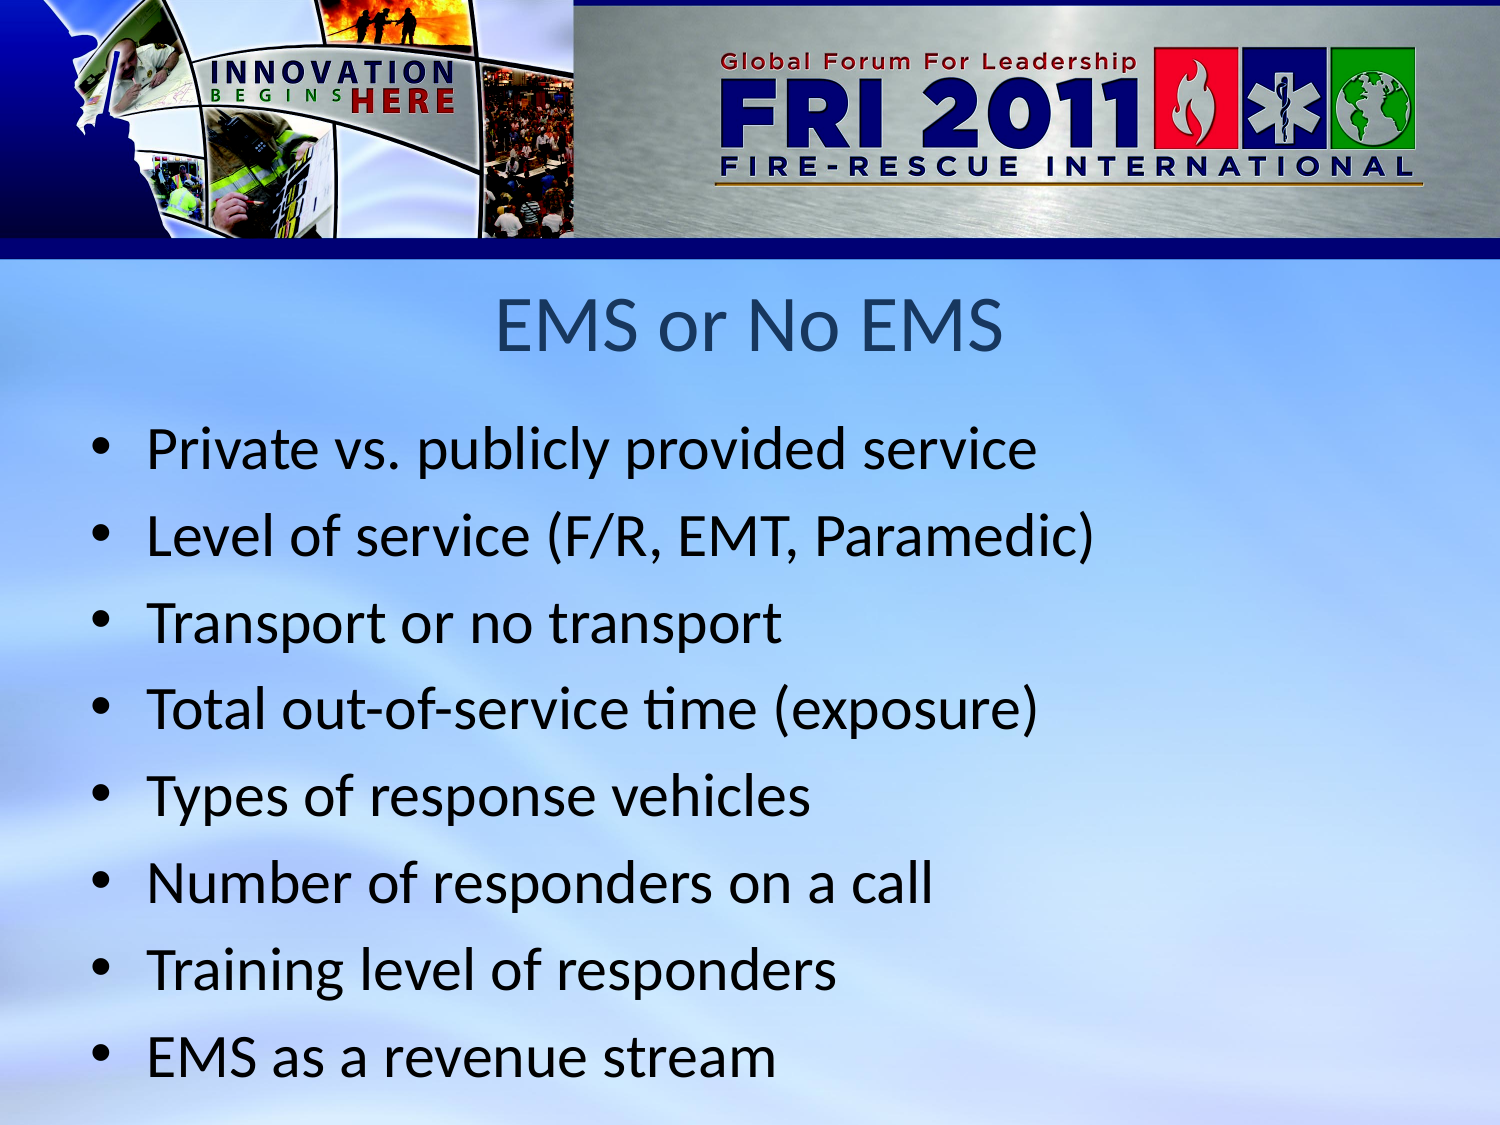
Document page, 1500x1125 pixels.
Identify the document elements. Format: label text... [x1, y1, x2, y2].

list Private vs. publicly provided service Level of service (F/R, EMT, Paramedic) Transport or no transport Total out-of-service time (exposure) Types of response vehicles Number of responders on a call Training level of responders EMS as a revenue stream [74, 399, 1426, 1101]
picture [0, 0, 1500, 1125]
title EMS or No EMS [74, 262, 1426, 376]
